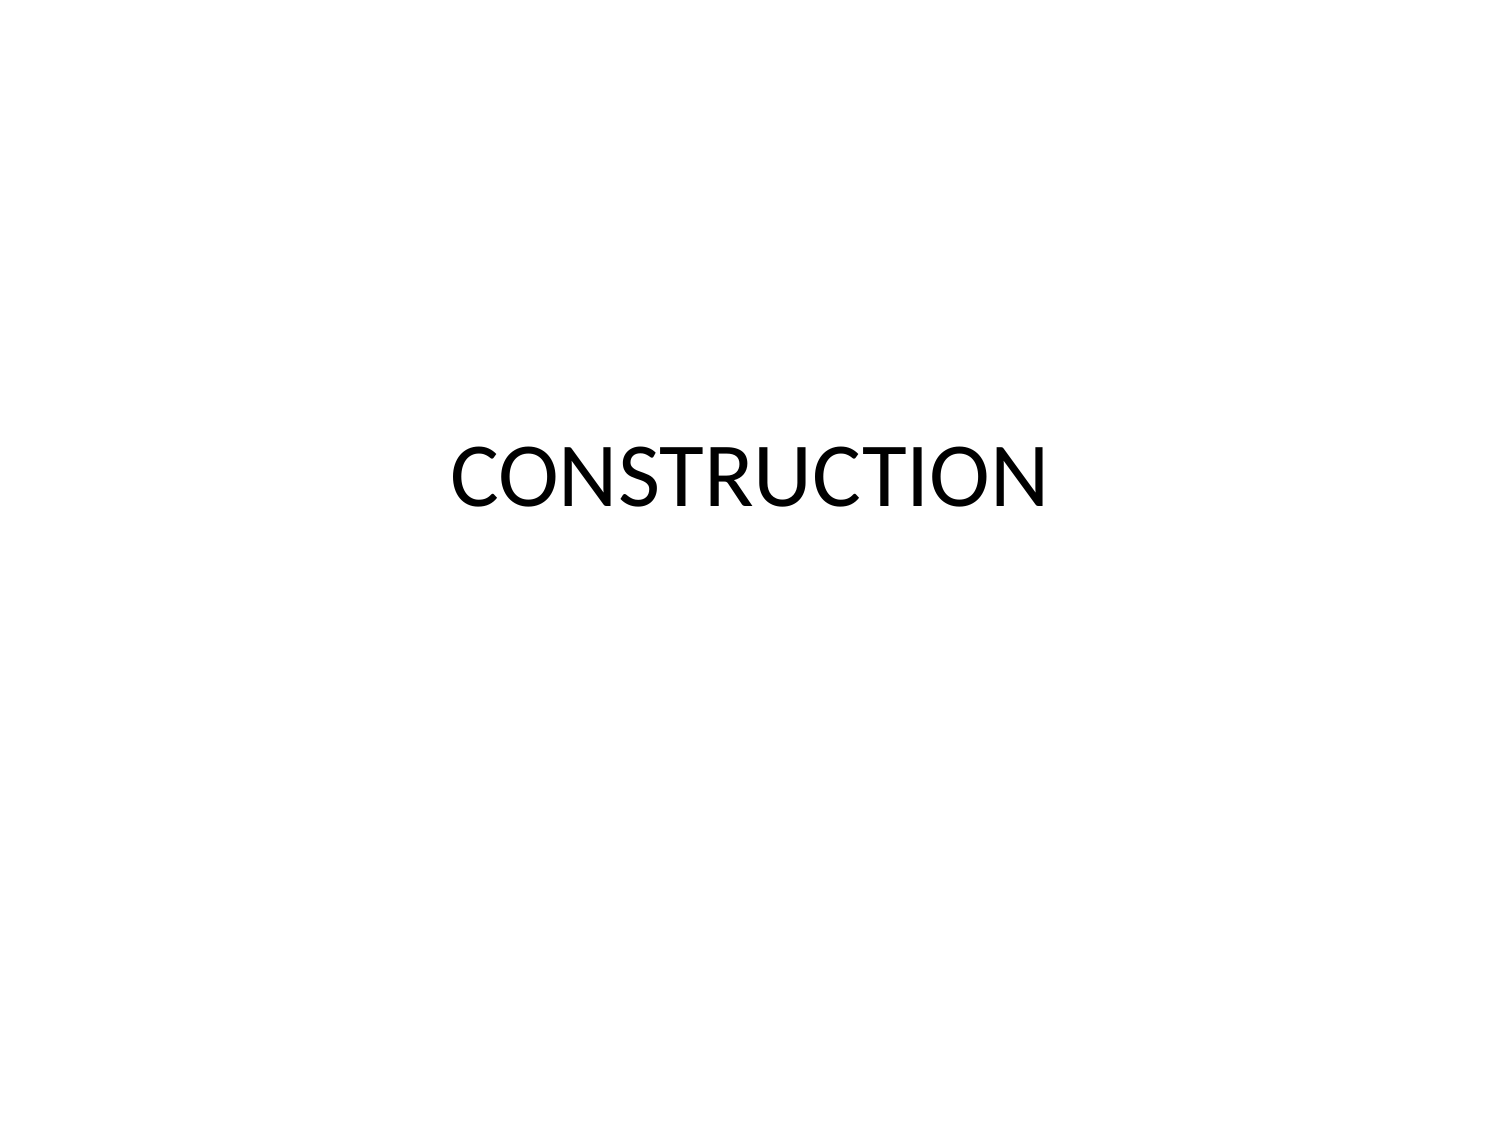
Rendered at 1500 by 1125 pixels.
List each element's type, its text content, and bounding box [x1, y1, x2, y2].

title CONSTRUCTION [112, 349, 1388, 591]
